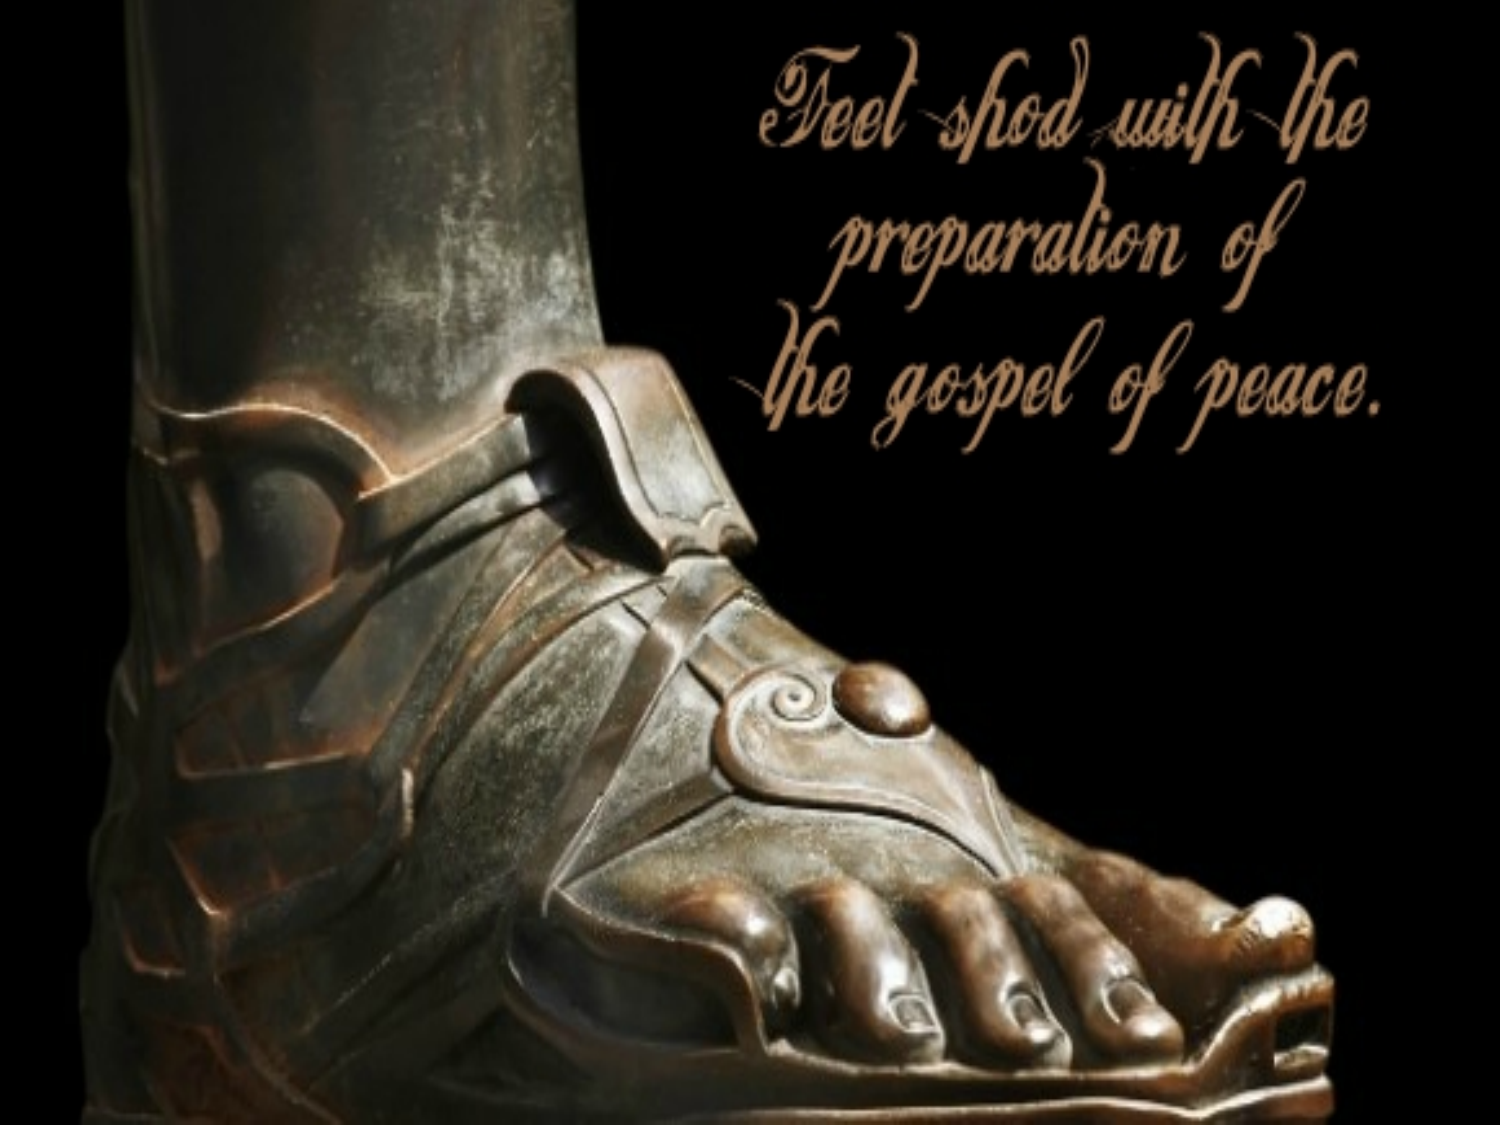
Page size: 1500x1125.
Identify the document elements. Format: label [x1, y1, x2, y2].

list [0, 0, 1500, 1125]
